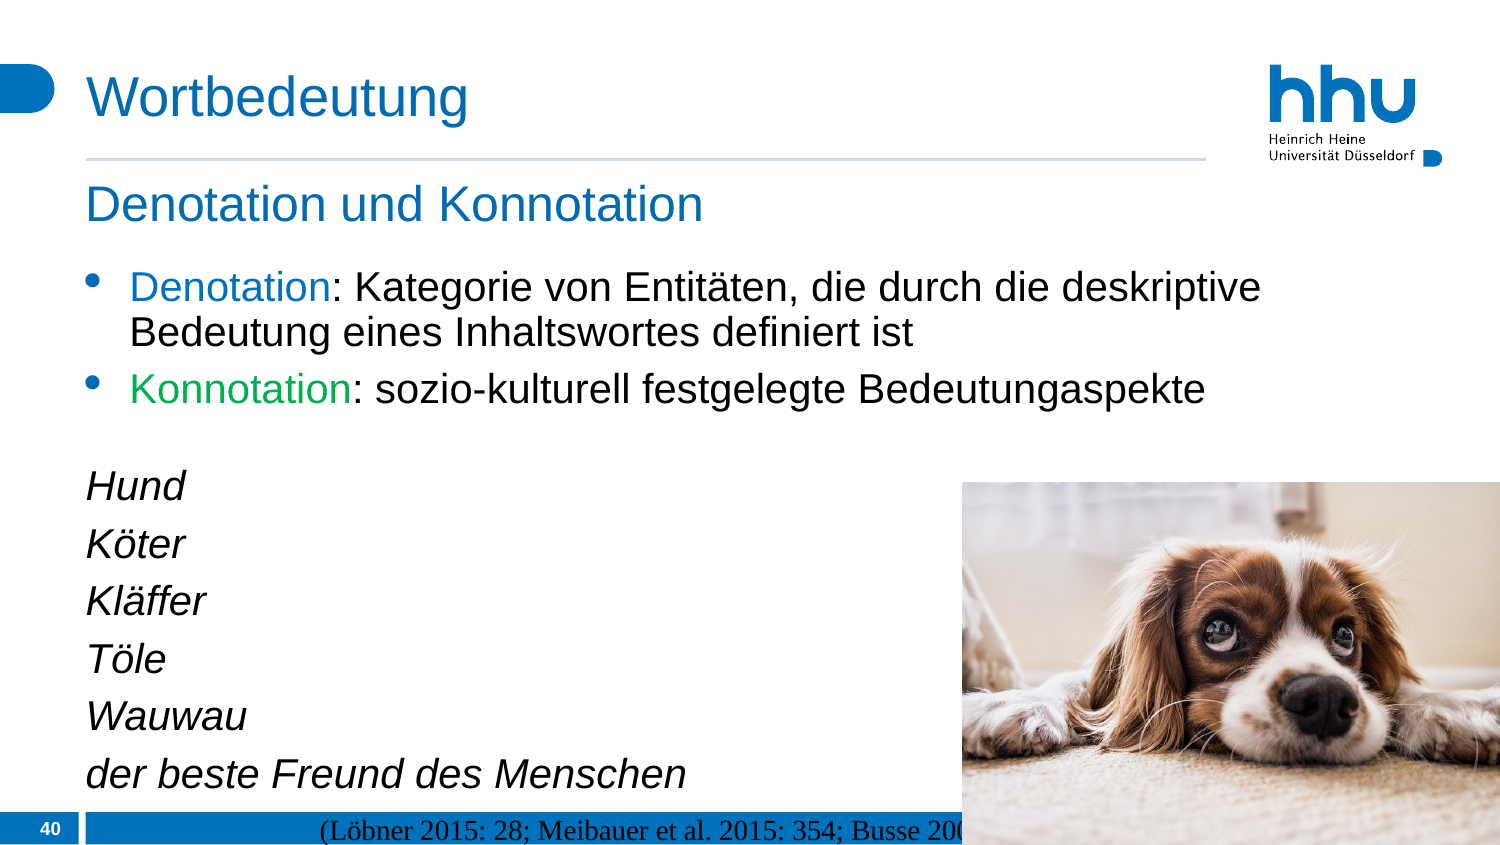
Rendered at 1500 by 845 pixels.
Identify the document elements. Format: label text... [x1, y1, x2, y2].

footer (Löbner 2015: 28; Meibauer et al. 2015: 354; Busse 2009: 97f.) [103, 816, 962, 841]
title Wortbedeutung [86, 54, 1207, 129]
list Denotation und Konnotation [85, 178, 1415, 232]
slide_number 40 [5, 816, 62, 841]
list Denotation: Kategorie von Entitäten, die durch die deskriptive Bedeutung eines Inhaltswortes definiert ist Konnotation: sozio-kulturell festgelegte Bedeutungaspekte Hund Köter Kläffer Töle Wauwau der beste Freund des Menschen [85, 253, 1415, 797]
picture [962, 482, 1500, 845]
